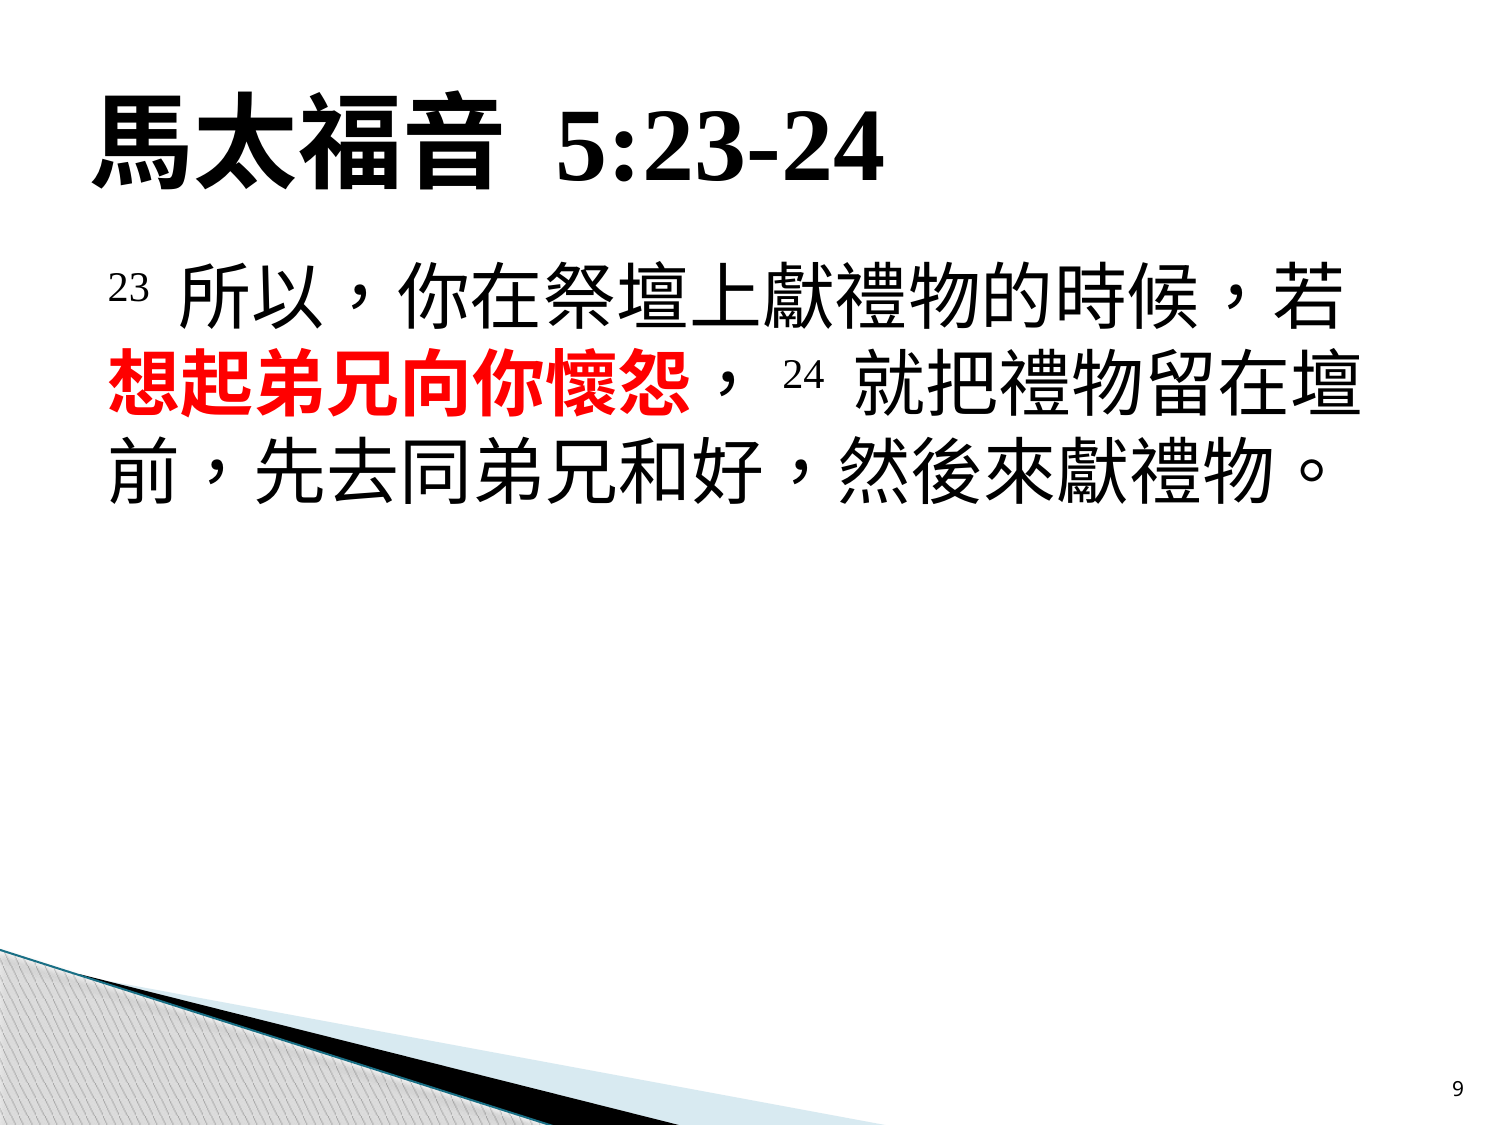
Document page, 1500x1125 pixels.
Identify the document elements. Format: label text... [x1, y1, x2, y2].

title 馬太福音 5:23-24 [75, 45, 1425, 233]
list 23 所以，你在祭壇上獻禮物的時候，若想起弟兄向你懷怨，24 就把禮物留在壇前，先去同弟兄和好，然後來獻禮物。 [75, 243, 1425, 986]
slide_number 9 [1418, 1051, 1479, 1112]
